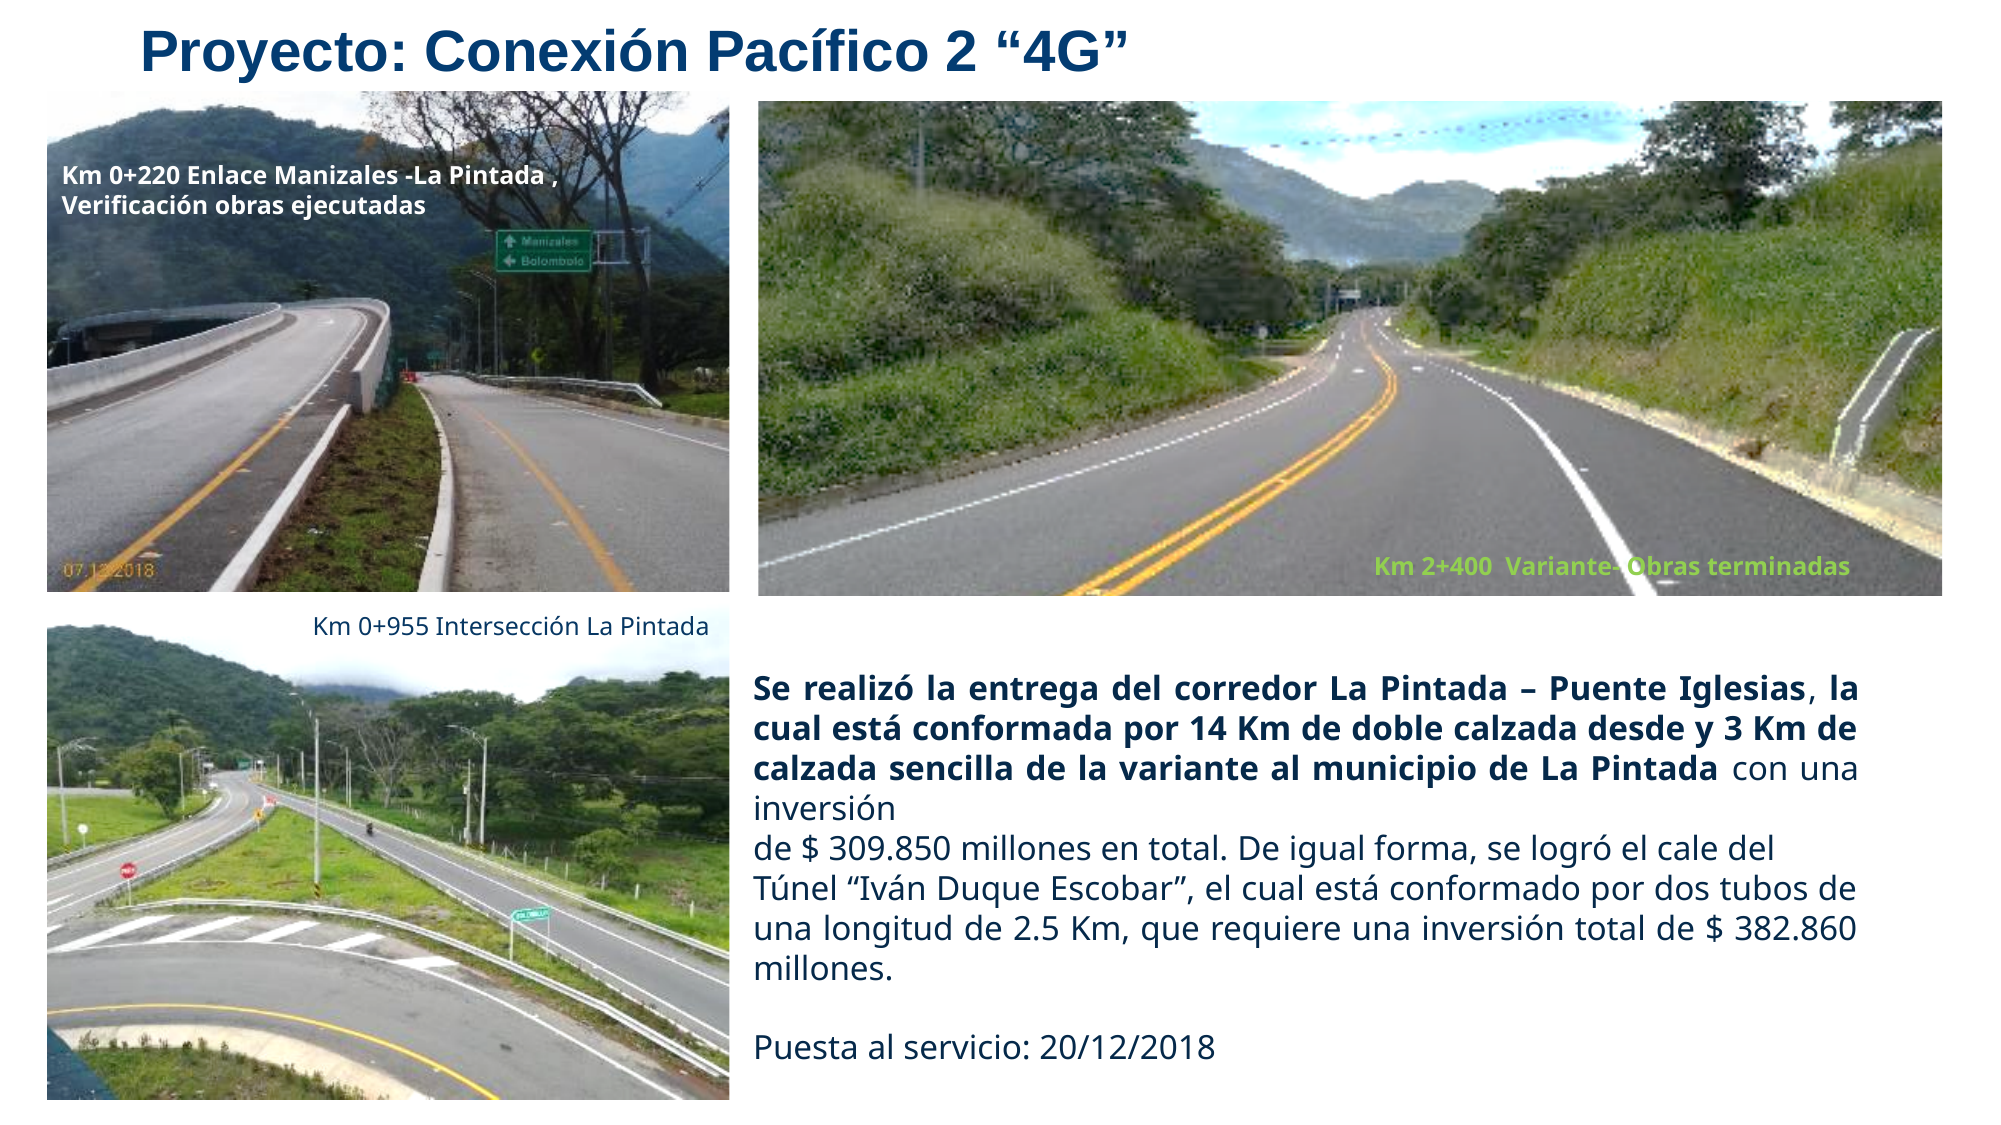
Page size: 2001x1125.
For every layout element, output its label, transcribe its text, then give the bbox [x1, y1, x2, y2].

picture [46, 91, 730, 592]
text_box Proyecto: Conexión Pacífico 2 “4G” [125, 5, 1147, 91]
text_box Se realizó la entrega del corredor La Pintada – Puente Iglesias, la cual está conformada por 14 Km de doble calzada desde y 3 Km de calzada sencilla de la variante al municipio de La Pintada con una inversión de $ 309.850 millones en total. De igual forma, se logró el cale del Túnel “Iván Duque Escobar”, el cual está conformado por dos tubos de una longitud de 2.5 Km, que requiere una inversión total de $ 382.860 millones. Puesta al servicio: 20/12/2018 [738, 660, 1874, 1074]
picture [758, 101, 1943, 596]
picture [46, 603, 730, 1101]
